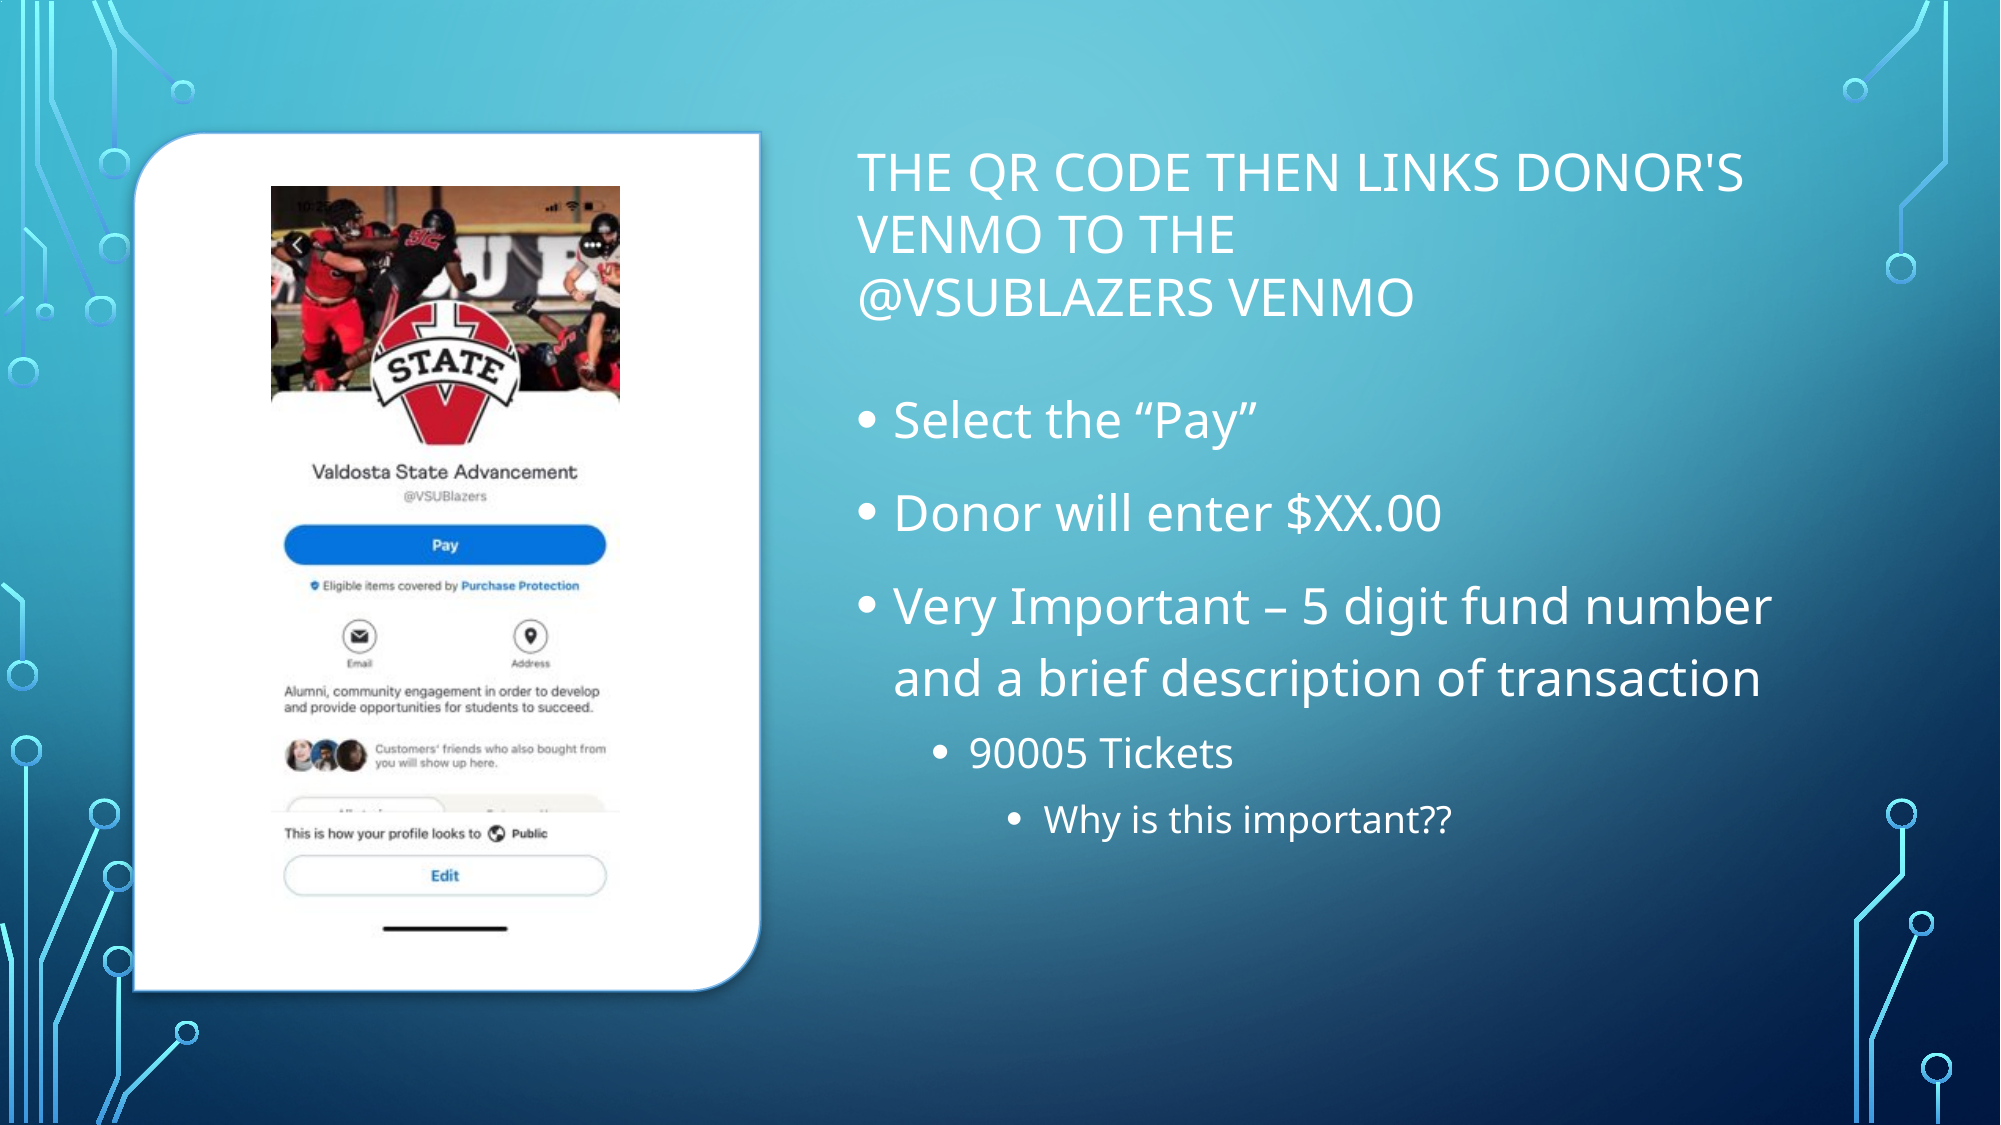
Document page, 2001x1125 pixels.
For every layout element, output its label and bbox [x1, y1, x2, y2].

picture [0, 0, 2000, 1125]
list [271, 186, 620, 938]
